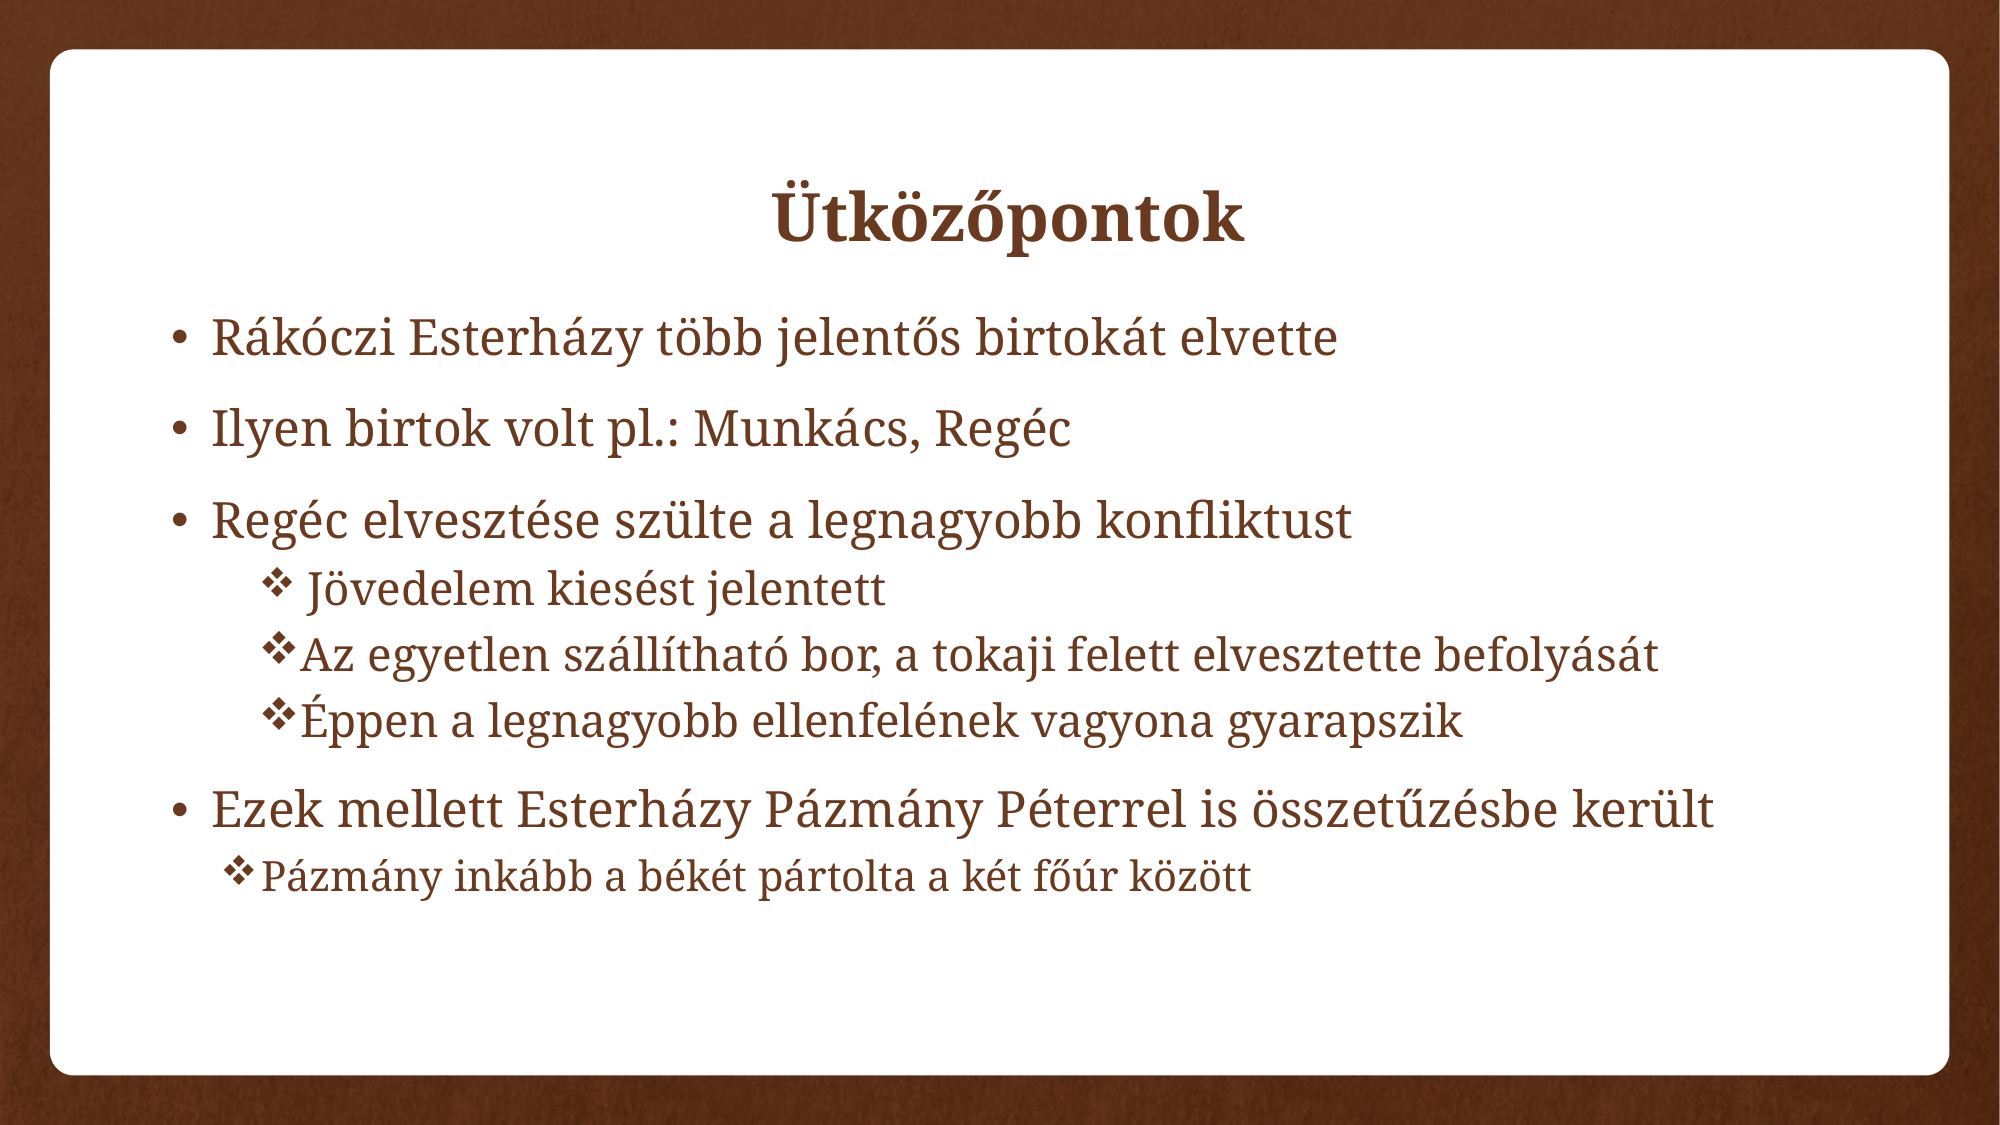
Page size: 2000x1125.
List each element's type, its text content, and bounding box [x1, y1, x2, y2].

title Ütközőpontok [199, 70, 1800, 263]
list Rákóczi Esterházy több jelentős birtokát elvette Ilyen birtok volt pl.: Munkács, Regéc Regéc elvesztése szülte a legnagyobb konfliktust Jövedelem kiesést jelentett Az egyetlen szállítható bor, a tokaji felett elvesztette befolyását Éppen a legnagyobb ellenfelének vagyona gyarapszik Ezek mellett Esterházy Pázmány Péterrel is összetűzésbe került Pázmány inkább a békét pártolta a két főúr között [155, 304, 1788, 1031]
